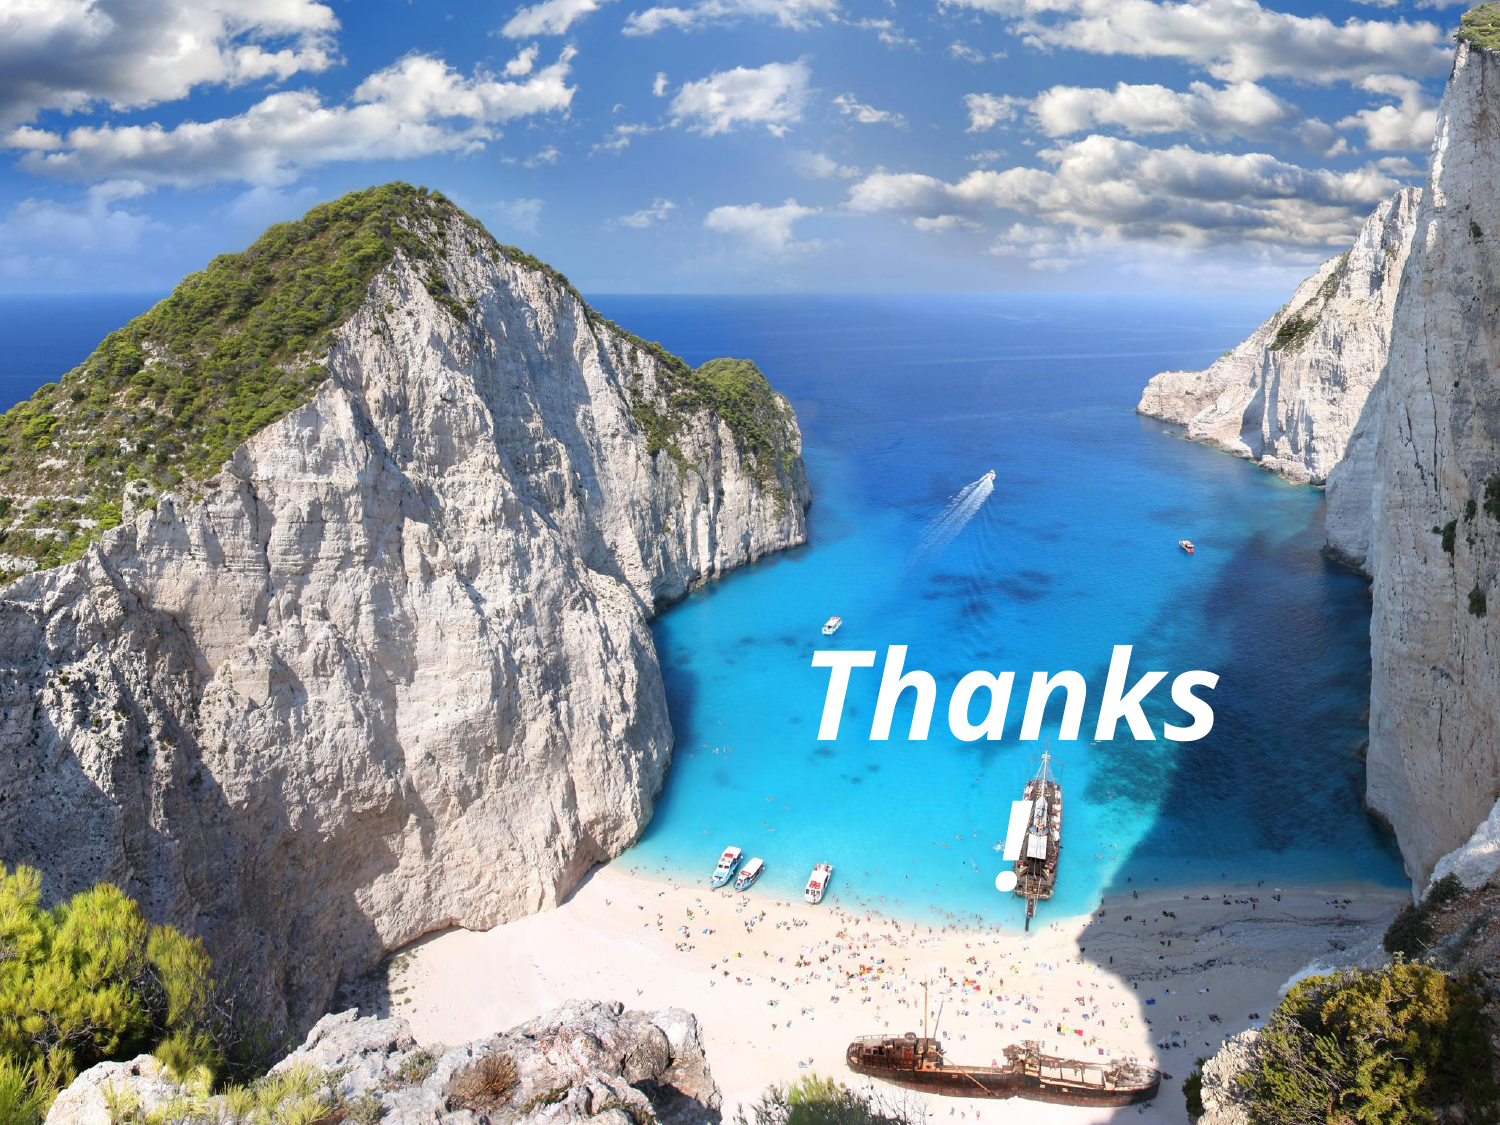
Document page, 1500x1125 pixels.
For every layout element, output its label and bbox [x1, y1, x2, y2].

list [0, 0, 1500, 1125]
